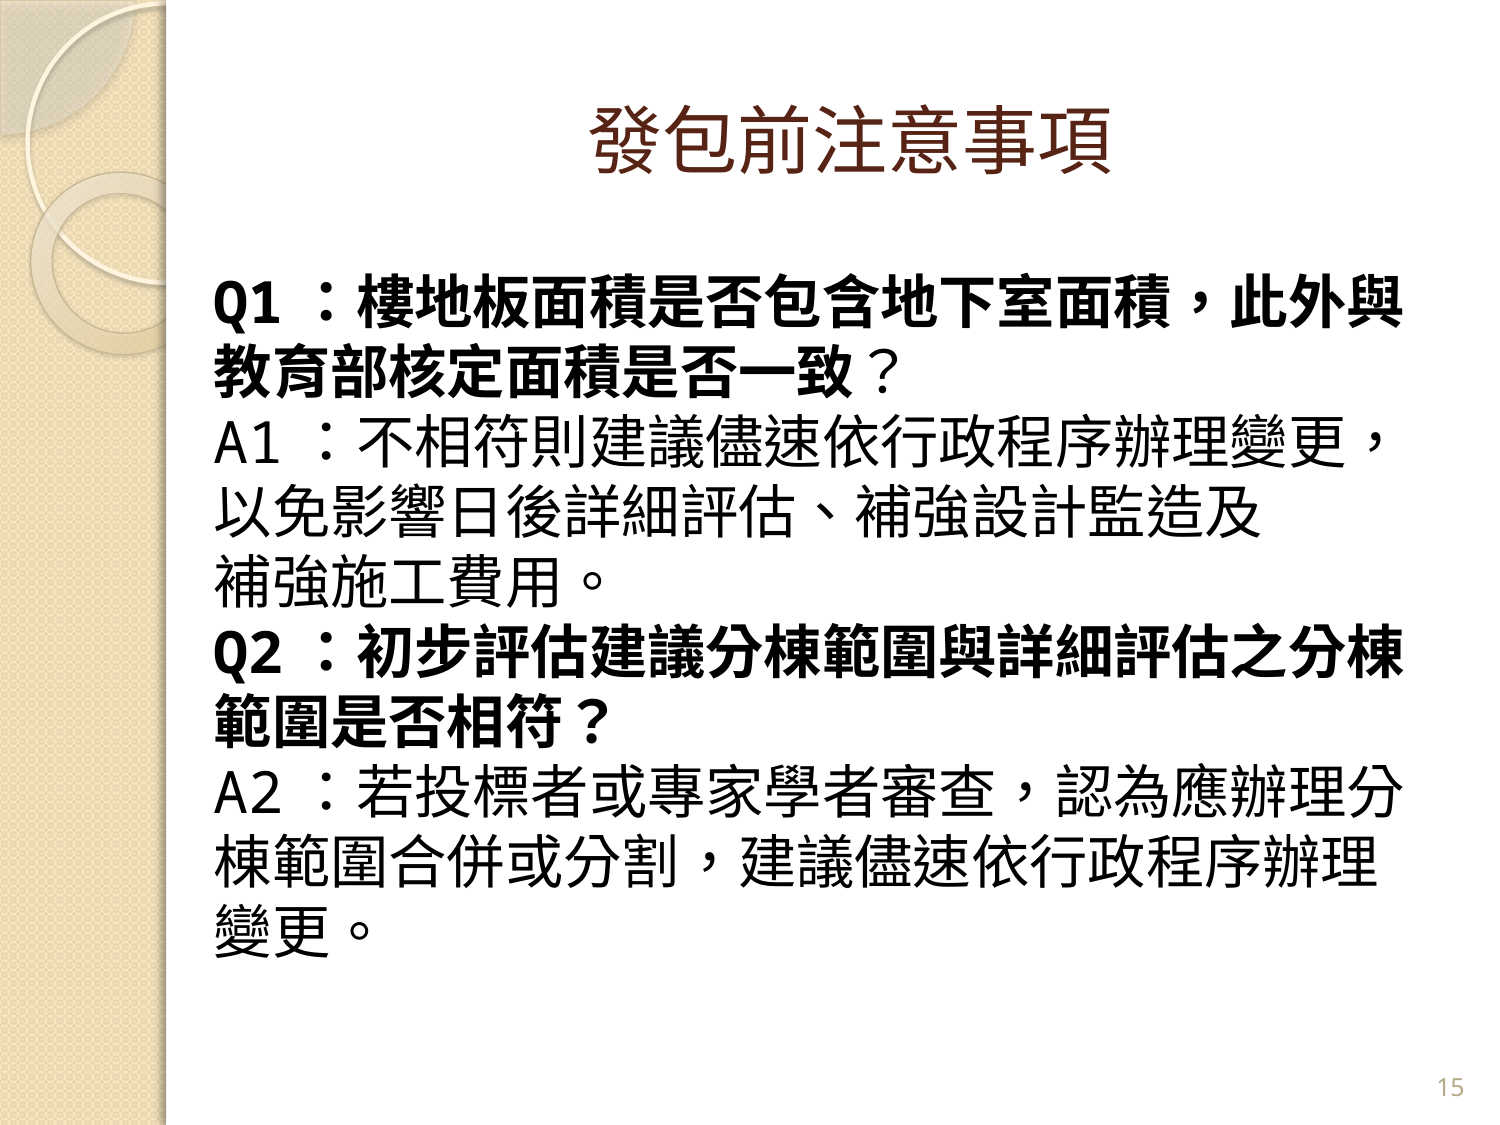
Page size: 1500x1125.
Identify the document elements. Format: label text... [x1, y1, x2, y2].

title 發包前注意事項 [235, 45, 1466, 233]
slide_number 14 [1413, 1034, 1488, 1113]
text_box Q1：樓地板面積是否包含地下室面積，此外與 教育部核定面積是否一致？ A1：不相符則建議儘速依行政程序辦理變更， 以免影響日後詳細評估、補強設計監造及 補強施工費用。 Q2：初步評估建議分棟範圍與詳細評估之分棟 範圍是否相符？ A2：若投標者或專家學者審查，認為應辦理分棟範圍合併或分割，建議儘速依行政程序辦理變更。 [199, 257, 1430, 973]
